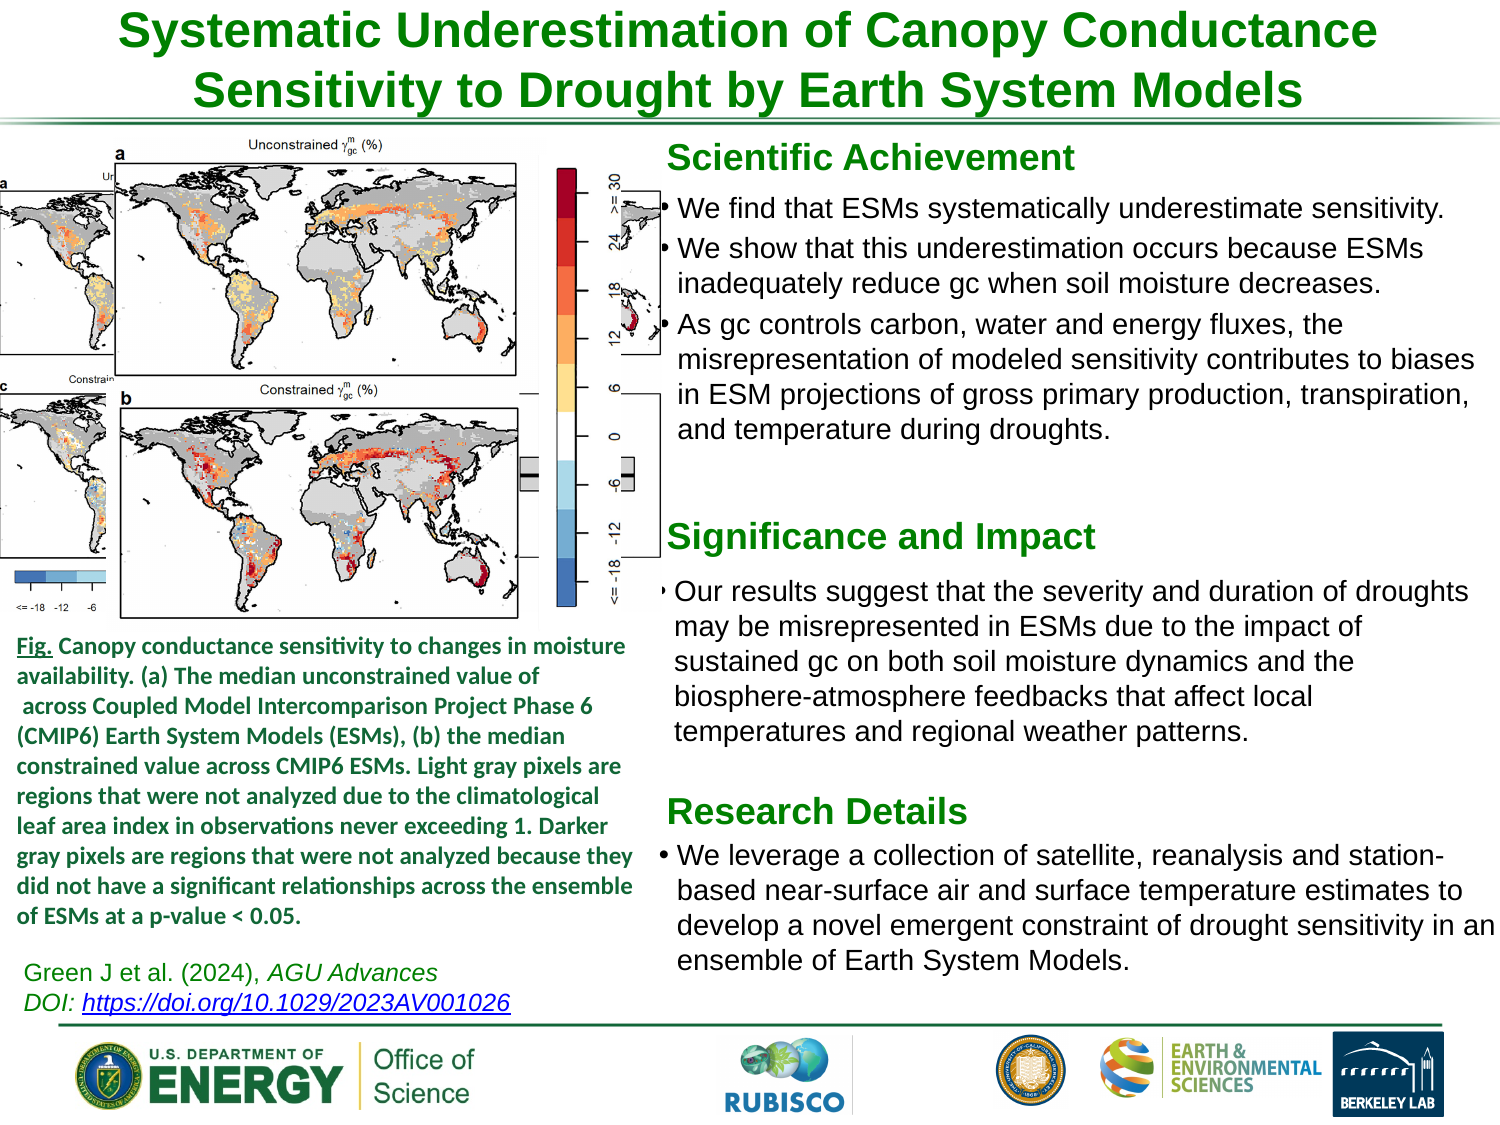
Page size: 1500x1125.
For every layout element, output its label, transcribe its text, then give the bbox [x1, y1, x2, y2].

text_box Significance and Impact [666, 505, 1500, 551]
text_box Research Details [651, 779, 1500, 825]
list Green J et al. (2024), AGU Advances DOI: https://doi.org/10.1029/2023AV001026 [8, 949, 642, 1036]
text_box Scientific Achievement [651, 125, 1500, 171]
picture [0, 0, 1500, 1125]
list We find that ESMs systematically underestimate sensitivity. We show that this underestimation occurs because ESMs inadequately reduce gc when soil moisture decreases. As gc controls carbon, water and energy fluxes, the misrepresentation of modeled sensitivity contributes to biases in ESM projections of gross primary production, transpiration, and temperature during droughts. [666, 181, 1500, 490]
text_box Fig. Canopy conductance sensitivity to changes in moisture availability. (a) The median unconstrained value of across Coupled Model Intercomparison Project Phase 6 (CMIP6) Earth System Models (ESMs), (b) the median constrained value across CMIP6 ESMs. Light gray pixels are regions that were not analyzed due to the climatological leaf area index in observations never exceeding 1. Darker gray pixels are regions that were not analyzed because they did not have a significant relationships across the ensemble of ESMs at a p-value < 0.05. [1, 622, 650, 937]
text_box Our results suggest that the severity and duration of droughts may be misrepresented in ESMs due to the impact of sustained gc on both soil moisture dynamics and the biosphere-atmosphere feedbacks that affect local temperatures and regional weather patterns. [639, 564, 1488, 765]
title Systematic Underestimation of Canopy Conductance Sensitivity to Drought by Earth System Models [59, 0, 1438, 116]
list We leverage a collection of satellite, reanalysis and station-based near-surface air and surface temperature estimates to develop a novel emergent constraint of drought sensitivity in an ensemble of Earth System Models. [642, 829, 1500, 1069]
